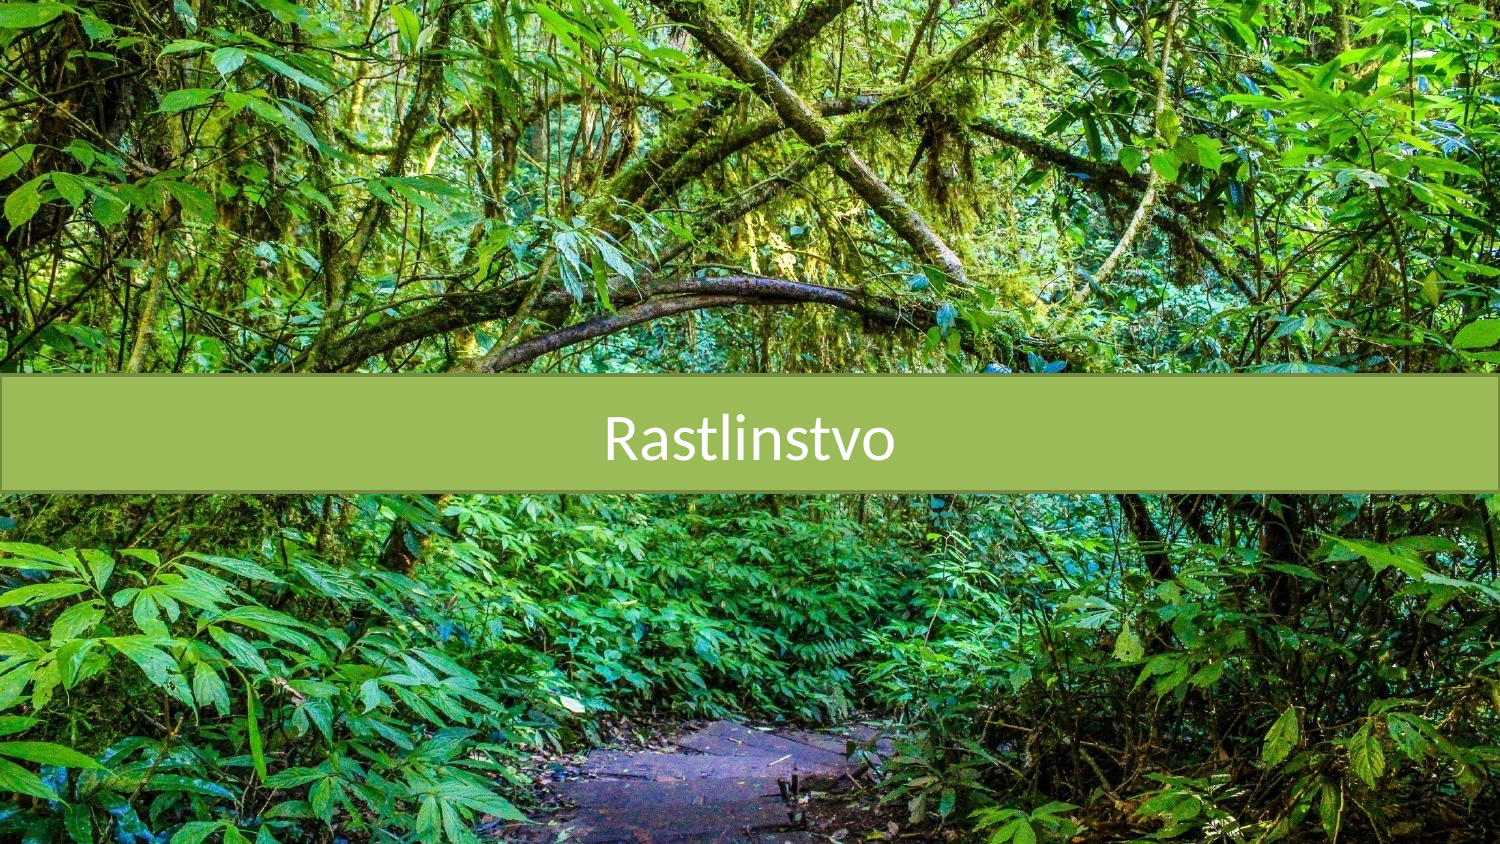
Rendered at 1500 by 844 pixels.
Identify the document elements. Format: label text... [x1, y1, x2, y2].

text_box Rastlinstvo [0, 373, 1500, 494]
picture [0, 0, 1500, 373]
picture [0, 494, 1500, 844]
